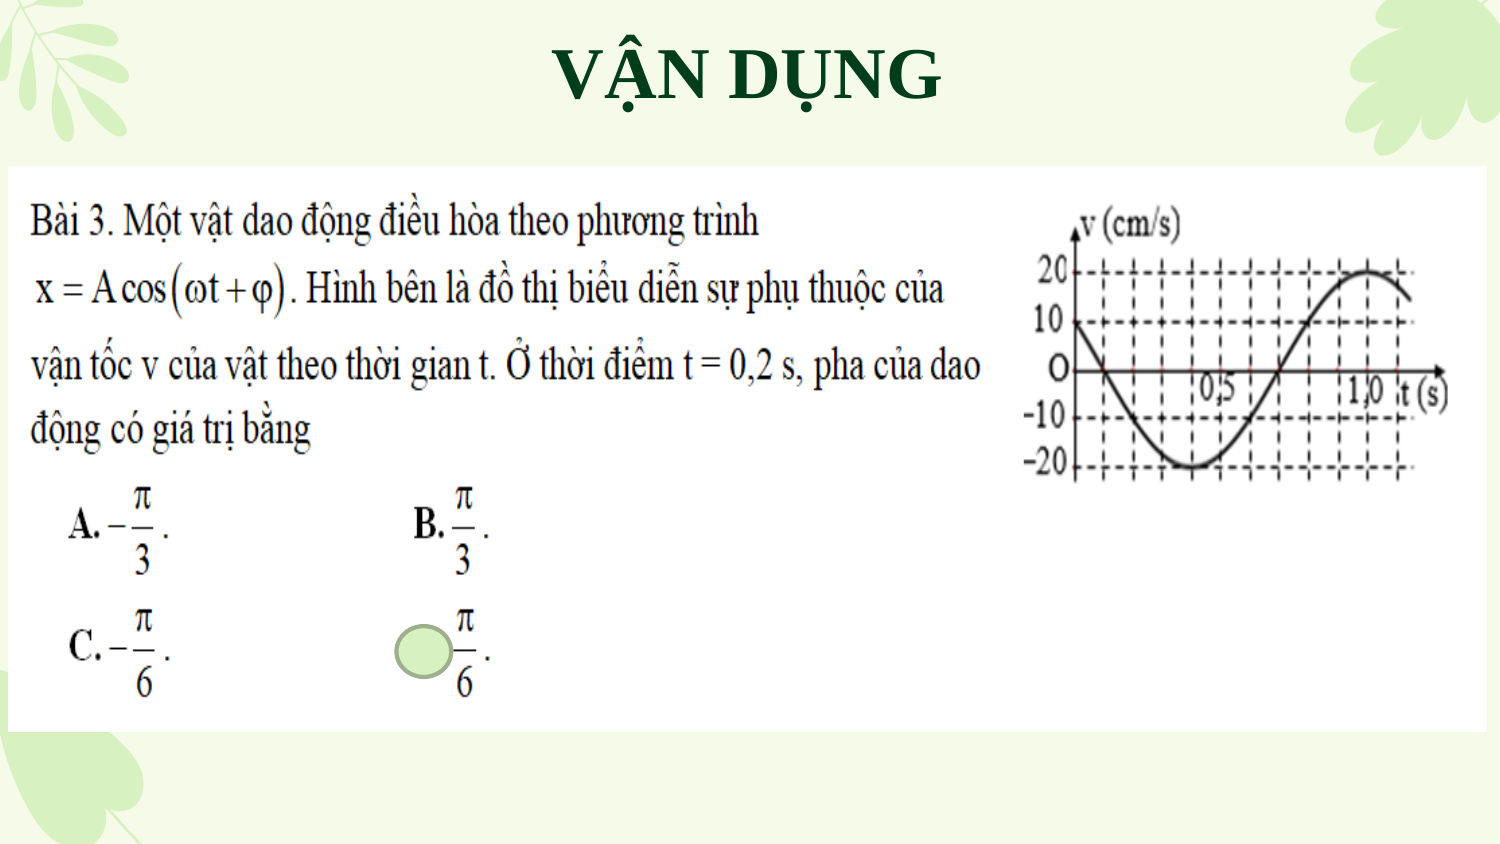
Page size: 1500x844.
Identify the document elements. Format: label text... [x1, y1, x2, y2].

picture [7, 165, 1488, 732]
title VẬN DỤNG [115, 10, 1380, 105]
